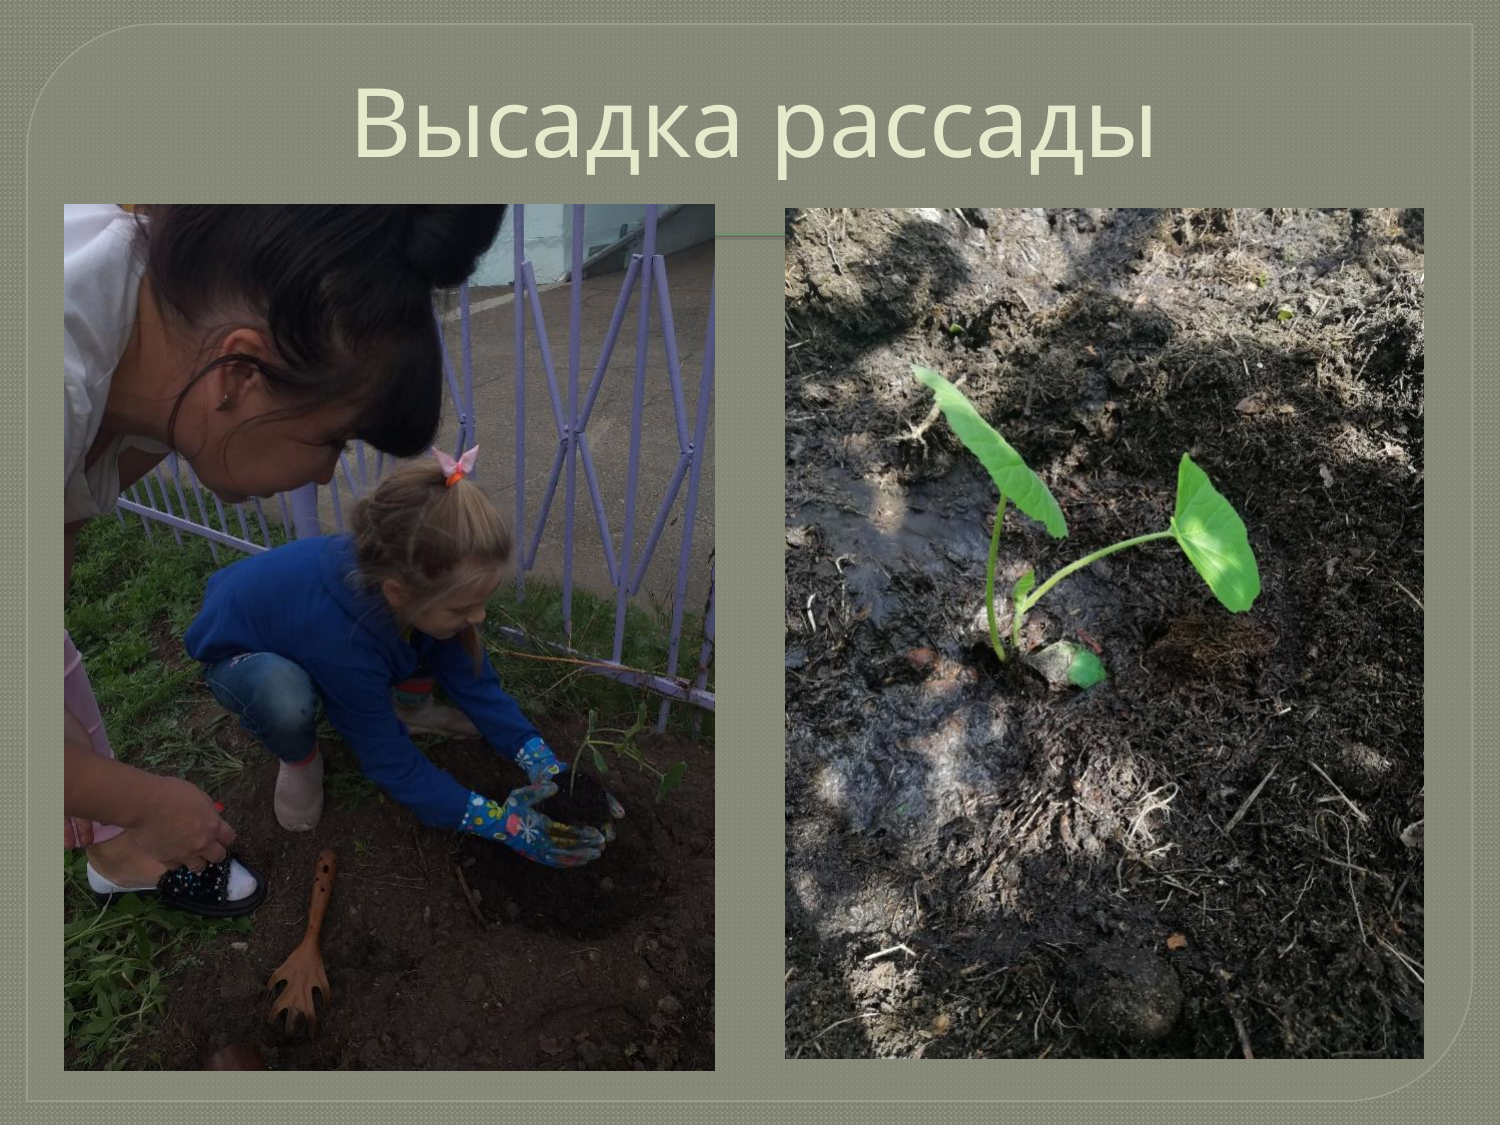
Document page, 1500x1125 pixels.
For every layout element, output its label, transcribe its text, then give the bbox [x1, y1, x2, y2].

picture [785, 207, 1424, 1059]
title Высадка рассады [75, 41, 1425, 185]
picture [64, 203, 715, 1071]
